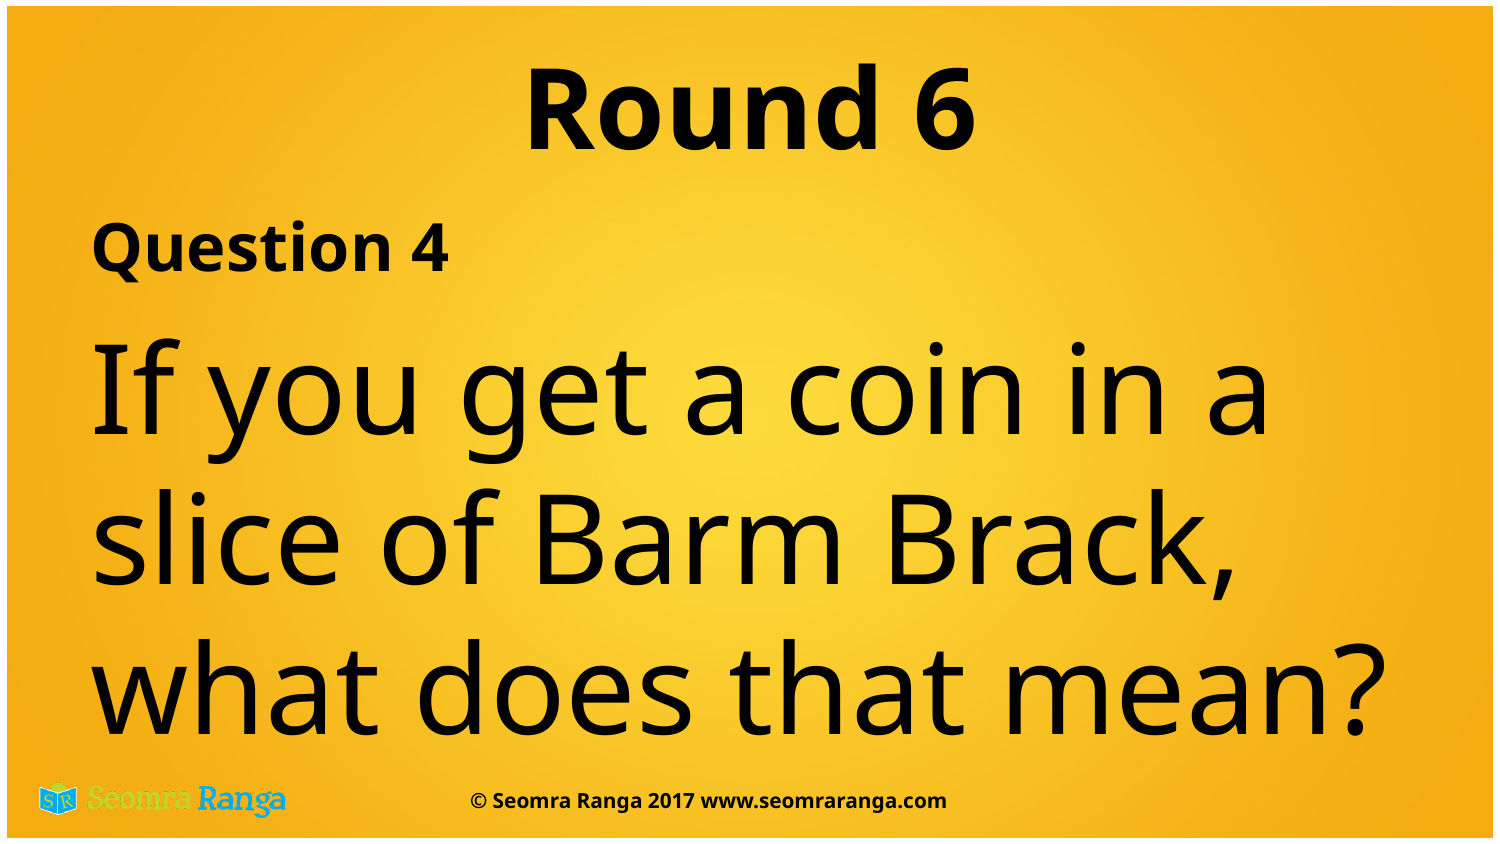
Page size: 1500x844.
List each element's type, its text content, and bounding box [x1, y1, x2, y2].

text_box © Seomra Ranga 2017 www.seomraranga.com [407, 780, 1010, 821]
title Round 6 [75, 33, 1425, 175]
list Question 4 If you get a coin in a slice of Barm Brack, what does that mean? [75, 196, 1425, 754]
picture [0, 0, 1500, 844]
